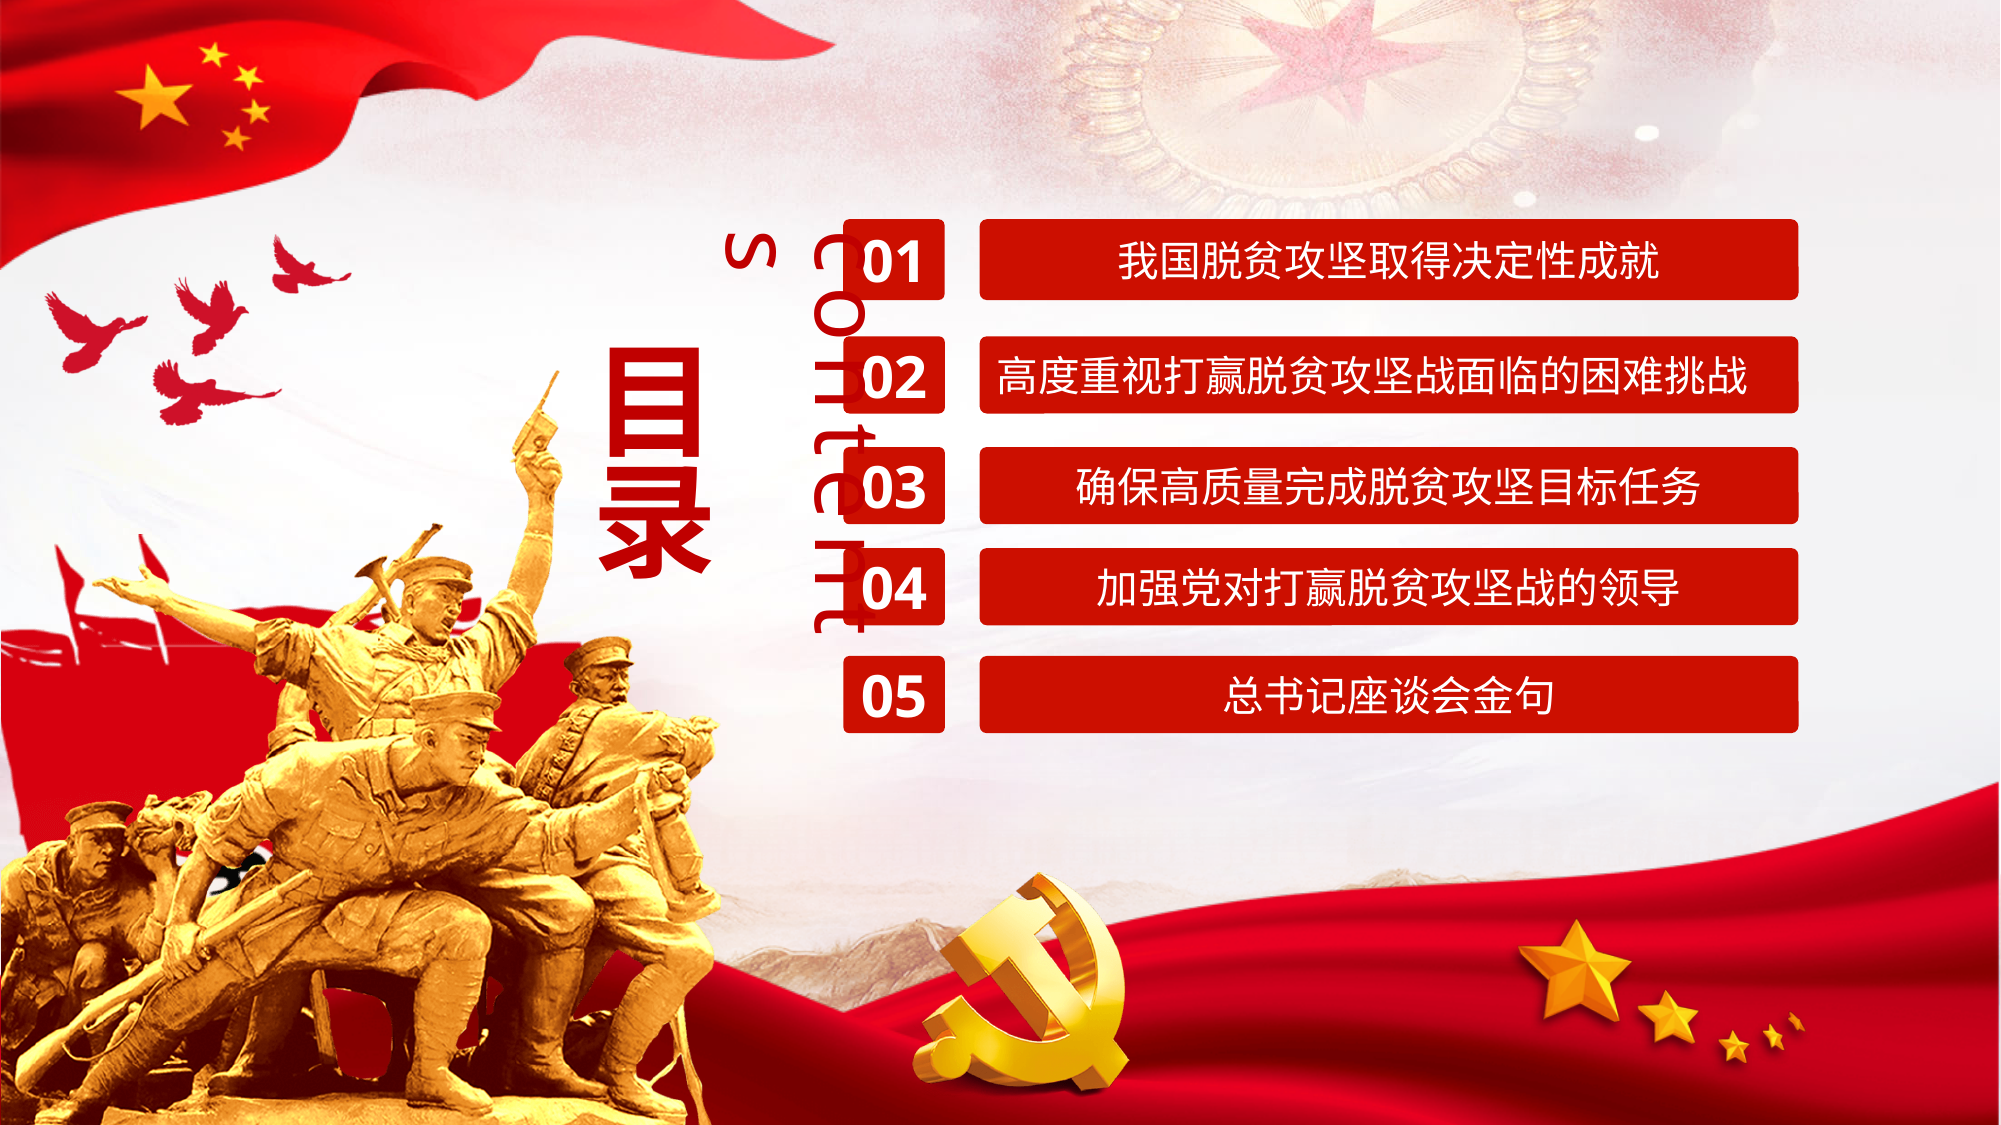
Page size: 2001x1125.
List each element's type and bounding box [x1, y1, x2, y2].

text_box [843, 547, 1799, 626]
text_box [843, 446, 1799, 525]
text_box [842, 218, 1799, 301]
text_box [843, 655, 1799, 734]
picture [0, 0, 2001, 1125]
text_box [843, 336, 1799, 414]
